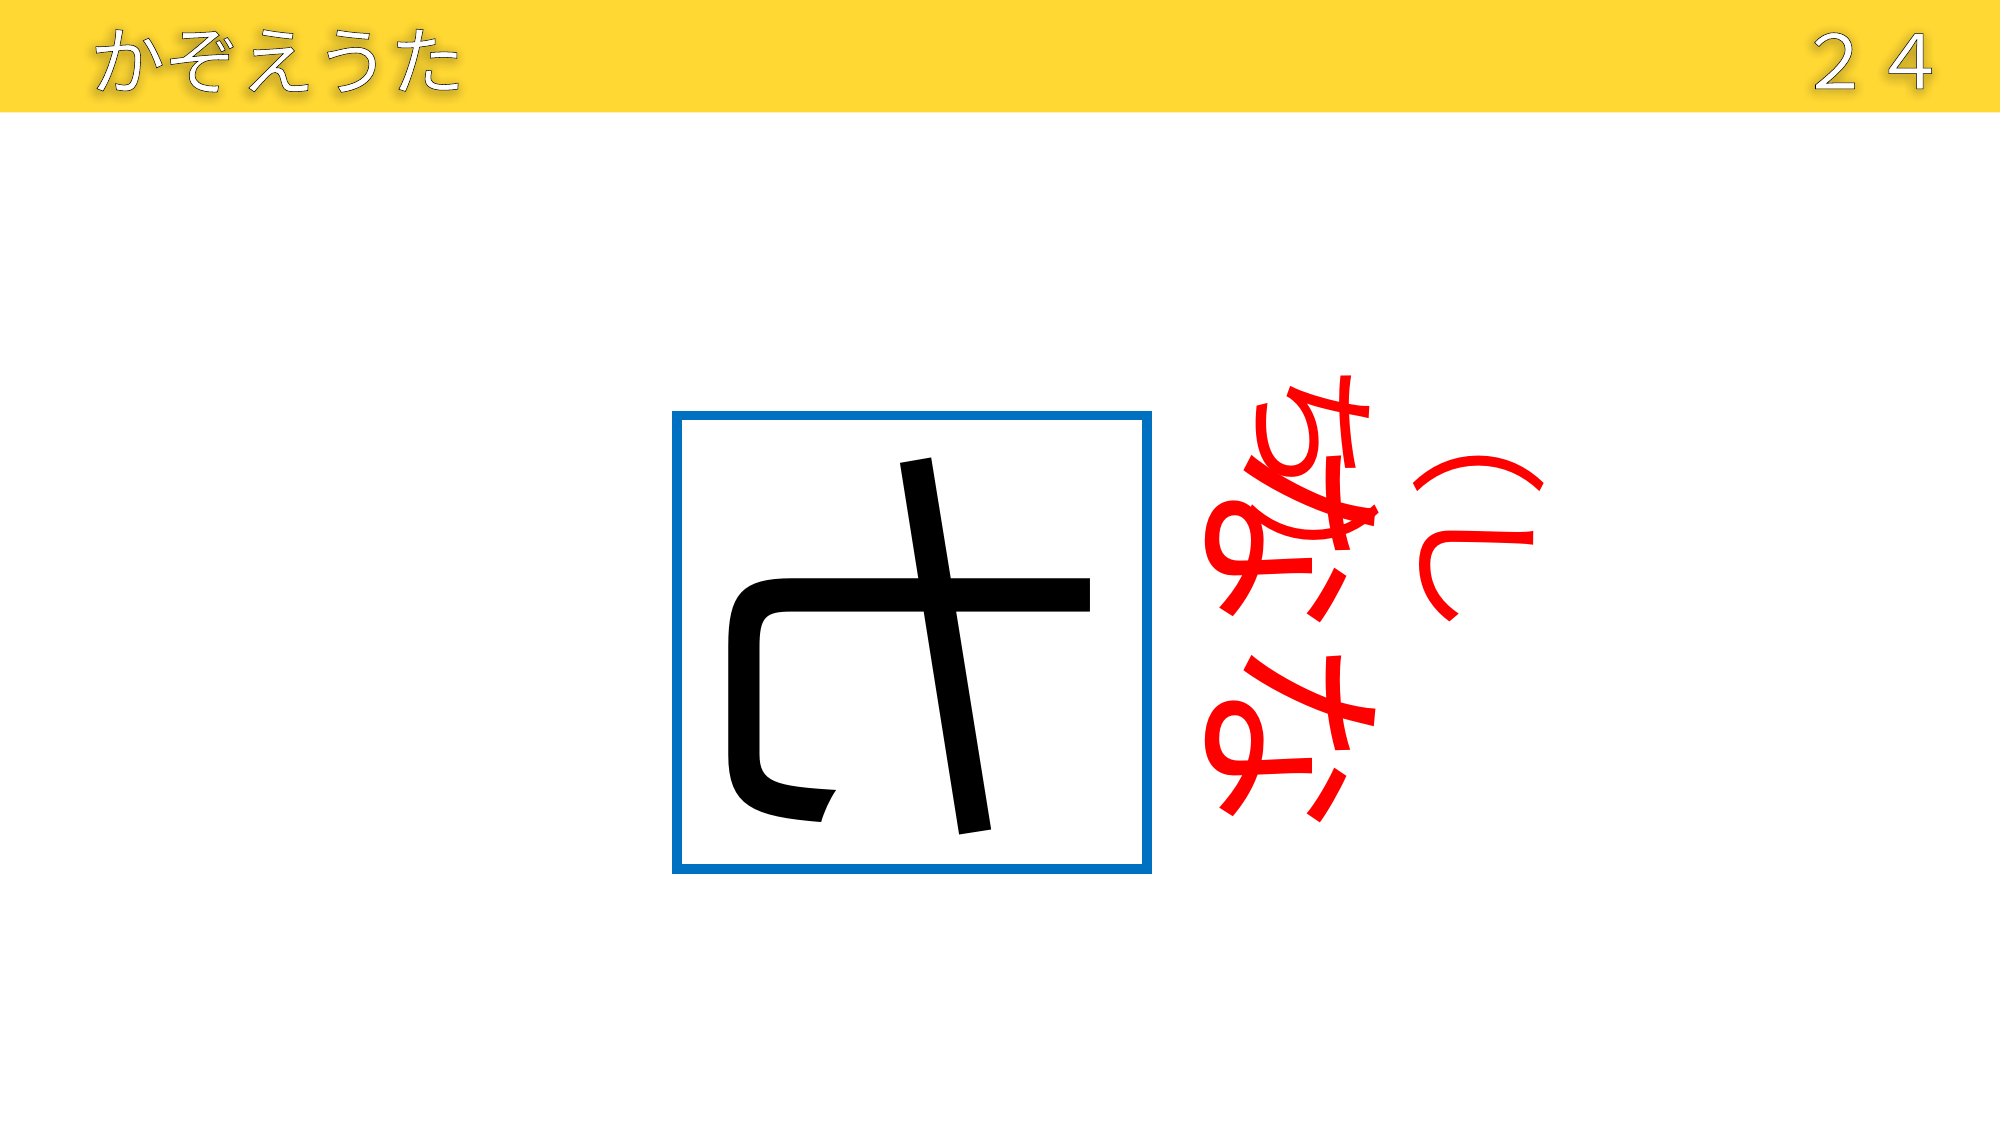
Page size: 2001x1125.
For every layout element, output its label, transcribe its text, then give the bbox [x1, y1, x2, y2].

text_box （しち） [1374, 346, 1571, 918]
text_box なな [1150, 422, 1374, 842]
text_box かぞえうた [75, 6, 787, 112]
text_box 七 [636, 423, 1172, 1125]
text_box [0, 0, 2000, 113]
text_box ２４ [1782, 6, 1963, 112]
text_box [676, 415, 1148, 870]
